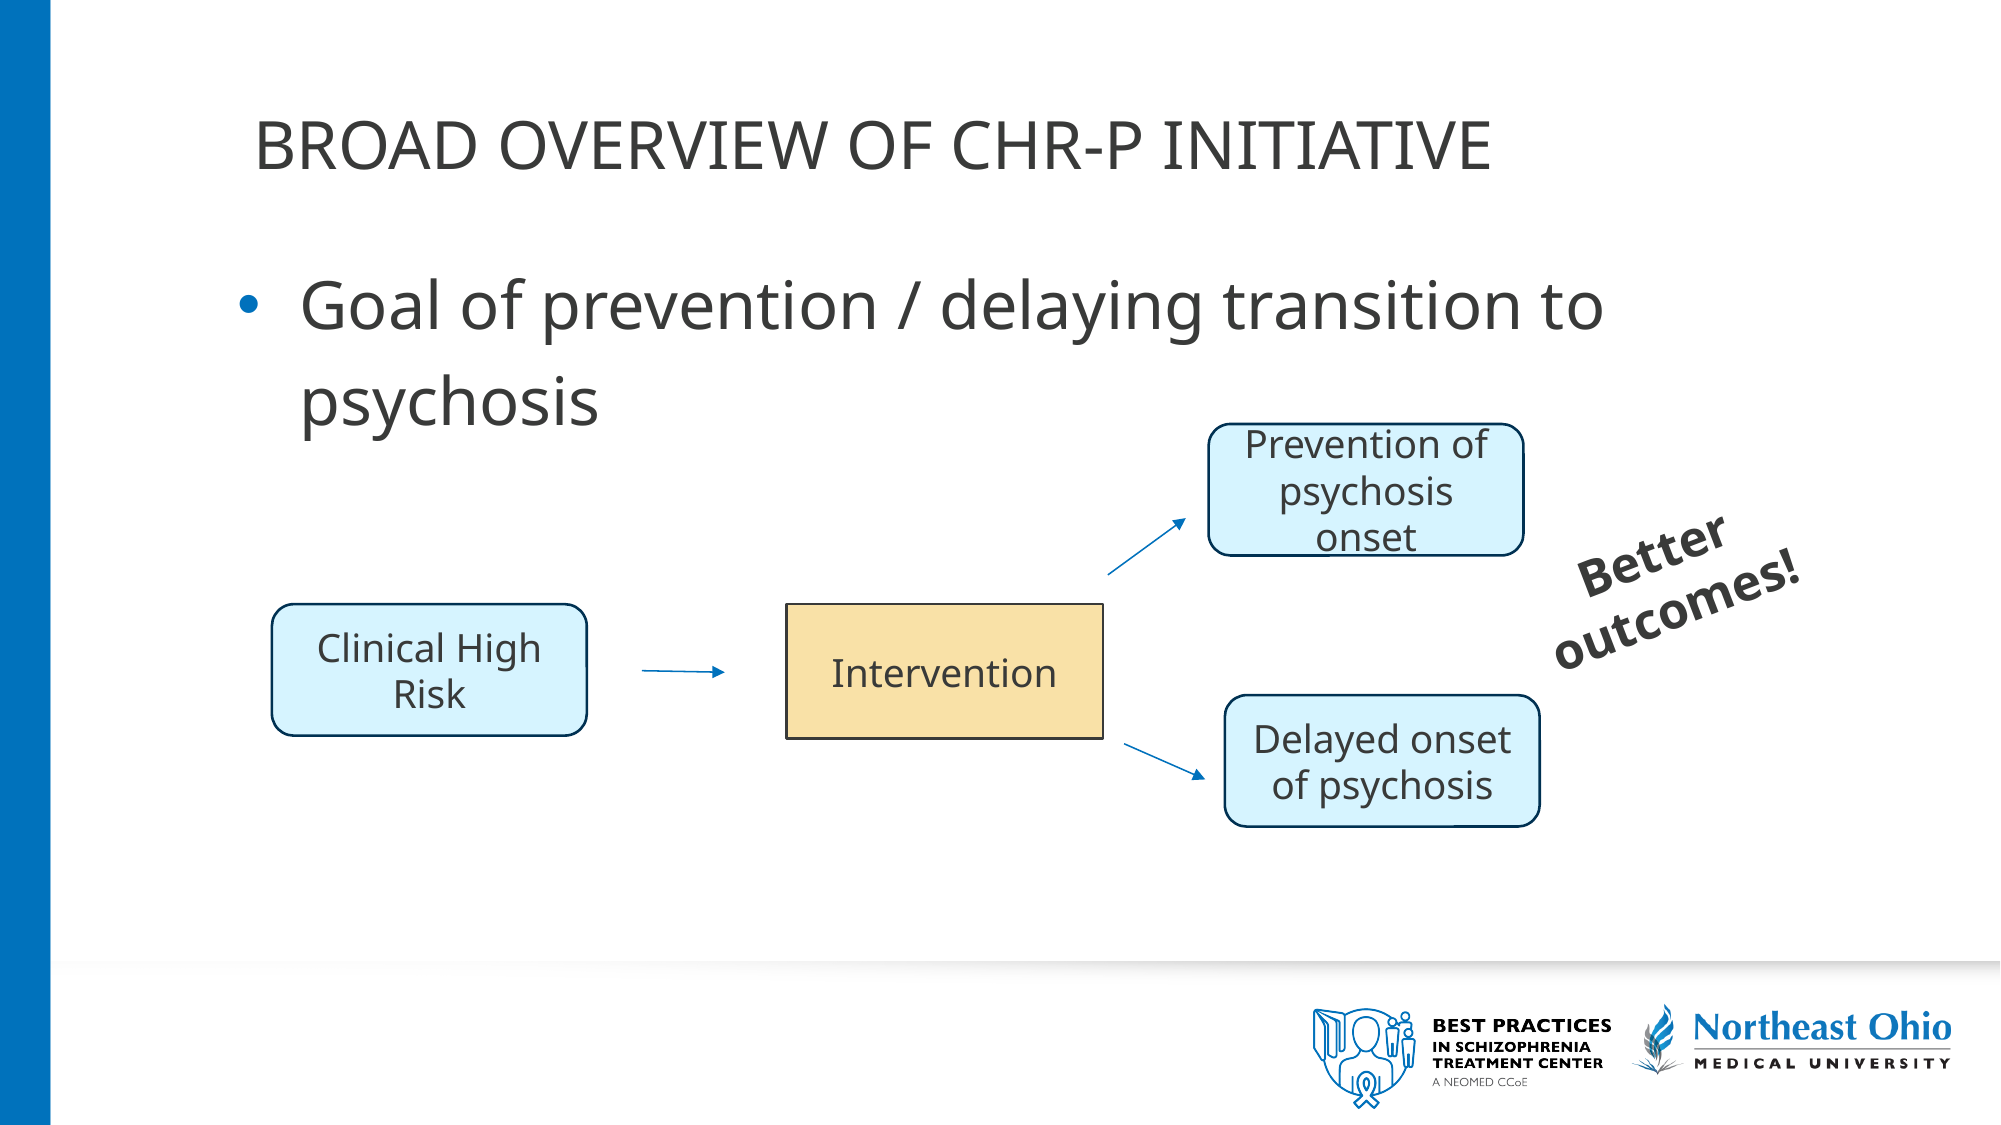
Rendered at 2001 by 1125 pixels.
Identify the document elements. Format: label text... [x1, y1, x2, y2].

title Broad OVERVIEW OF CHR-P initiative [238, 104, 1814, 202]
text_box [271, 423, 1865, 827]
list Goal of prevention / delaying transition to psychosis [222, 239, 1832, 611]
picture [0, 0, 2001, 1125]
